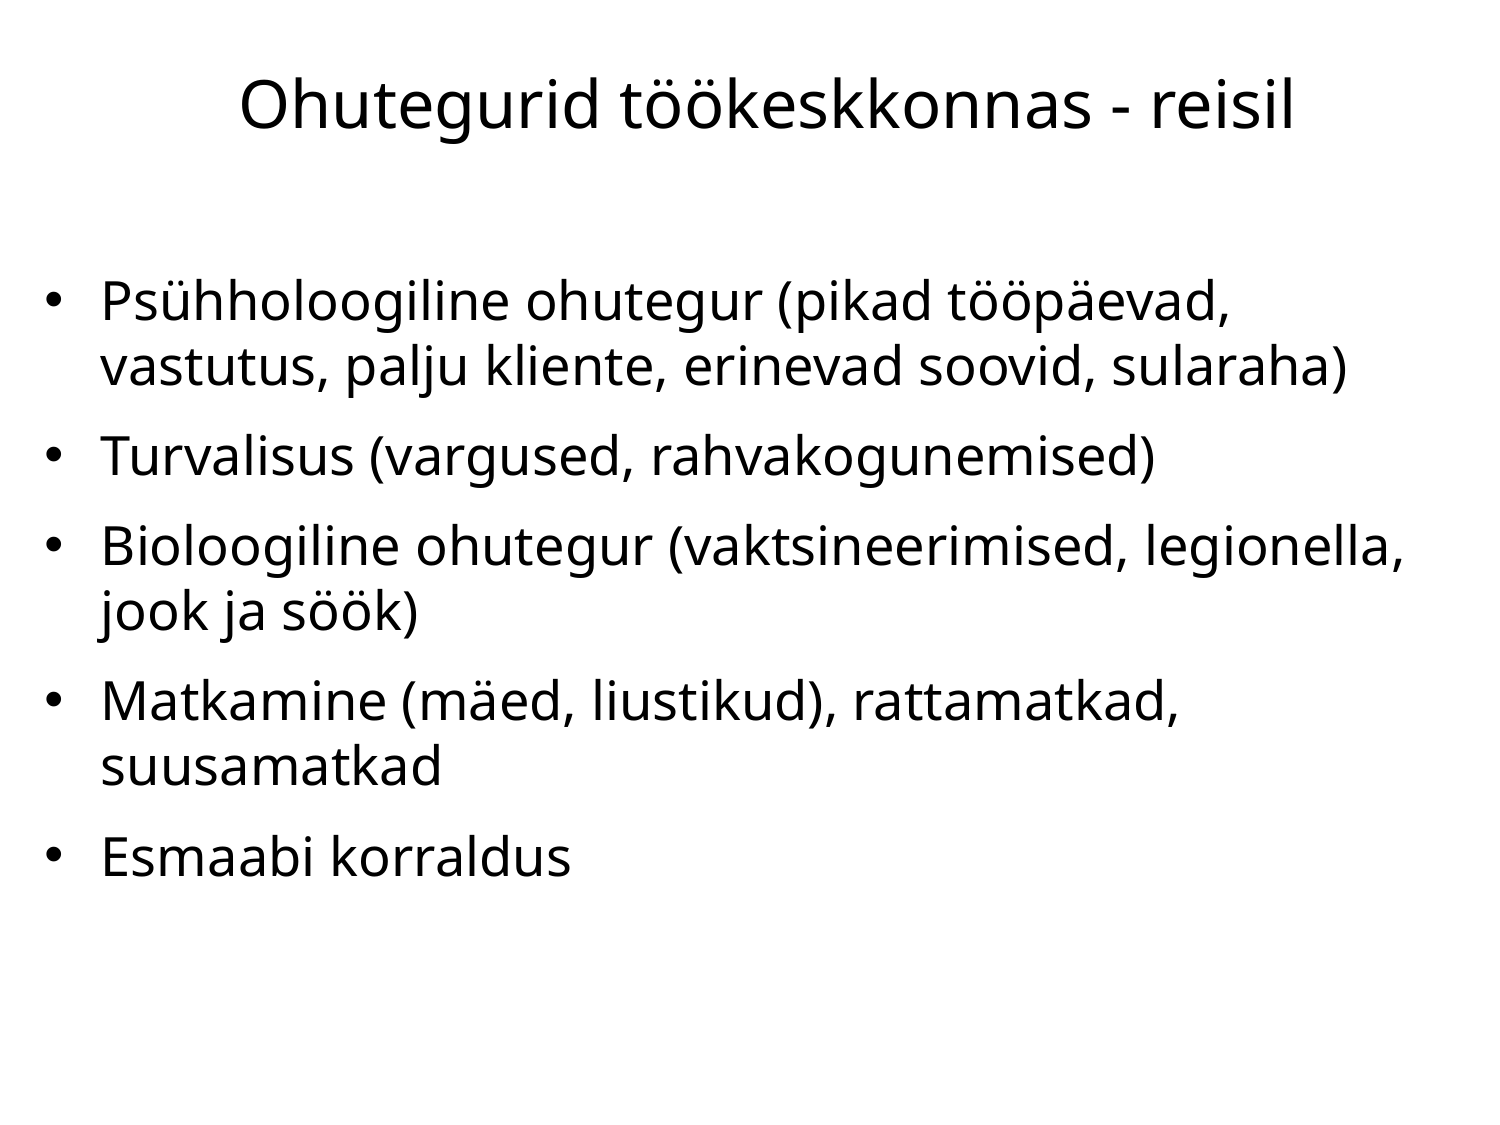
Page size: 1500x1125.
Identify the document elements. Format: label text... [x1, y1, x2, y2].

list Psühholoogiline ohutegur (pikad tööpäevad, vastutus, palju kliente, erinevad soovid, sularaha) Turvalisus (vargused, rahvakogunemised) Bioloogiline ohutegur (vaktsineerimised, legionella, jook ja söök) Matkamine (mäed, liustikud), rattamatkad, suusamatkad Esmaabi korraldus [29, 258, 1459, 988]
title Ohutegurid töökeskkonnas - reisil [112, 42, 1425, 161]
